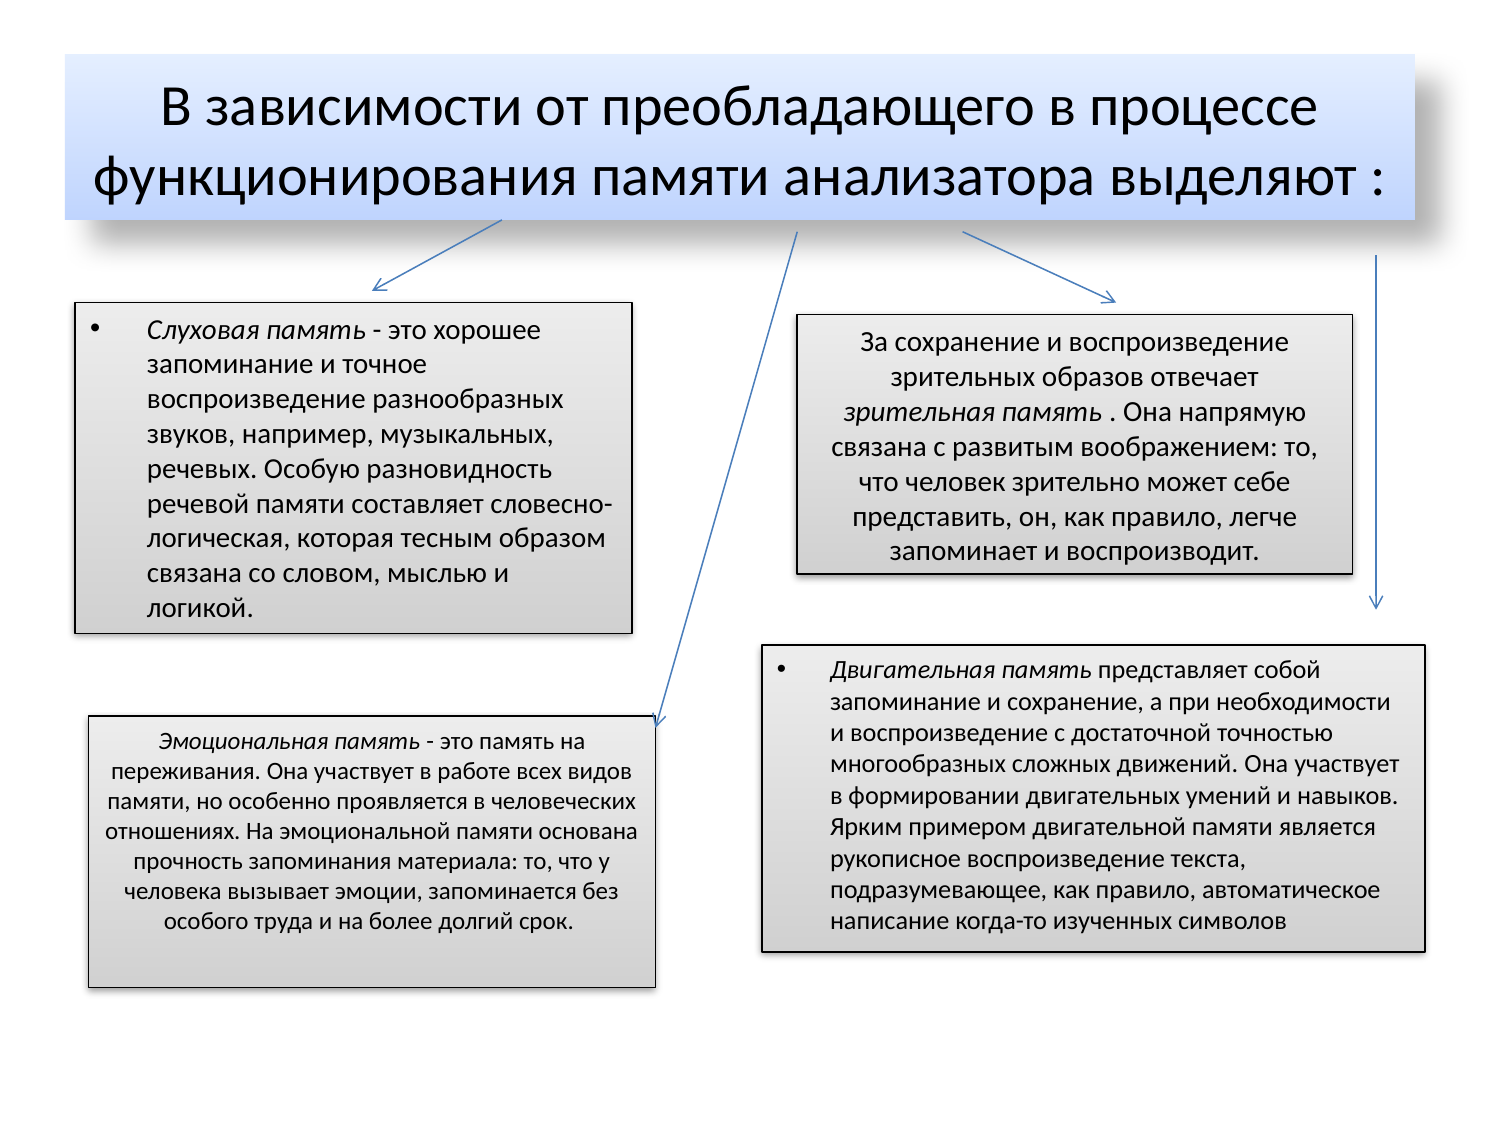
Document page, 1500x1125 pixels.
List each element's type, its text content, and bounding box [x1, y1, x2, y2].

title В зависимости от преобладающего в процессе функционирования памяти анализатора выделяют : [64, 54, 1416, 221]
text_box За сохранение и воспроизведение зрительных образов отвечает зрительная память . Она напрямую связана с развитым воображением: то, что человек зрительно может себе представить, он, как правило, легче запоминает и воспроизводит. [802, 314, 1353, 575]
text_box Эмоциональная память - это память на переживания. Она участвует в работе всех видов памяти, но особенно проявляется в человеческих отношениях. На эмоциональной памяти основана прочность запоминания материала: то, что у человека вызывает эмоции, запоминается без особого труда и на более долгий срок. [88, 715, 656, 988]
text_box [371, 219, 503, 291]
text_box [655, 231, 798, 729]
list Двигательная память представляет собой запоминание и сохранение, а при необходимости и воспроизведение с достаточной точностью многообразных сложных движений. Она участвует в формировании двигательных умений и навыков. Ярким примером двигательной памяти является рукописное воспроизведение текста, подразумевающее, как правило, автоматическое написание когда-то изученных символов [761, 644, 1426, 953]
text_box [962, 231, 1117, 303]
list Слуховая память - это хорошее запоминание и точное воспроизведение разнообразных звуков, например, музыкальных, речевых. Особую разновидность речевой памяти составляет словесно-логическая, которая тесным образом связана со словом, мыслью и логикой. [74, 302, 633, 634]
